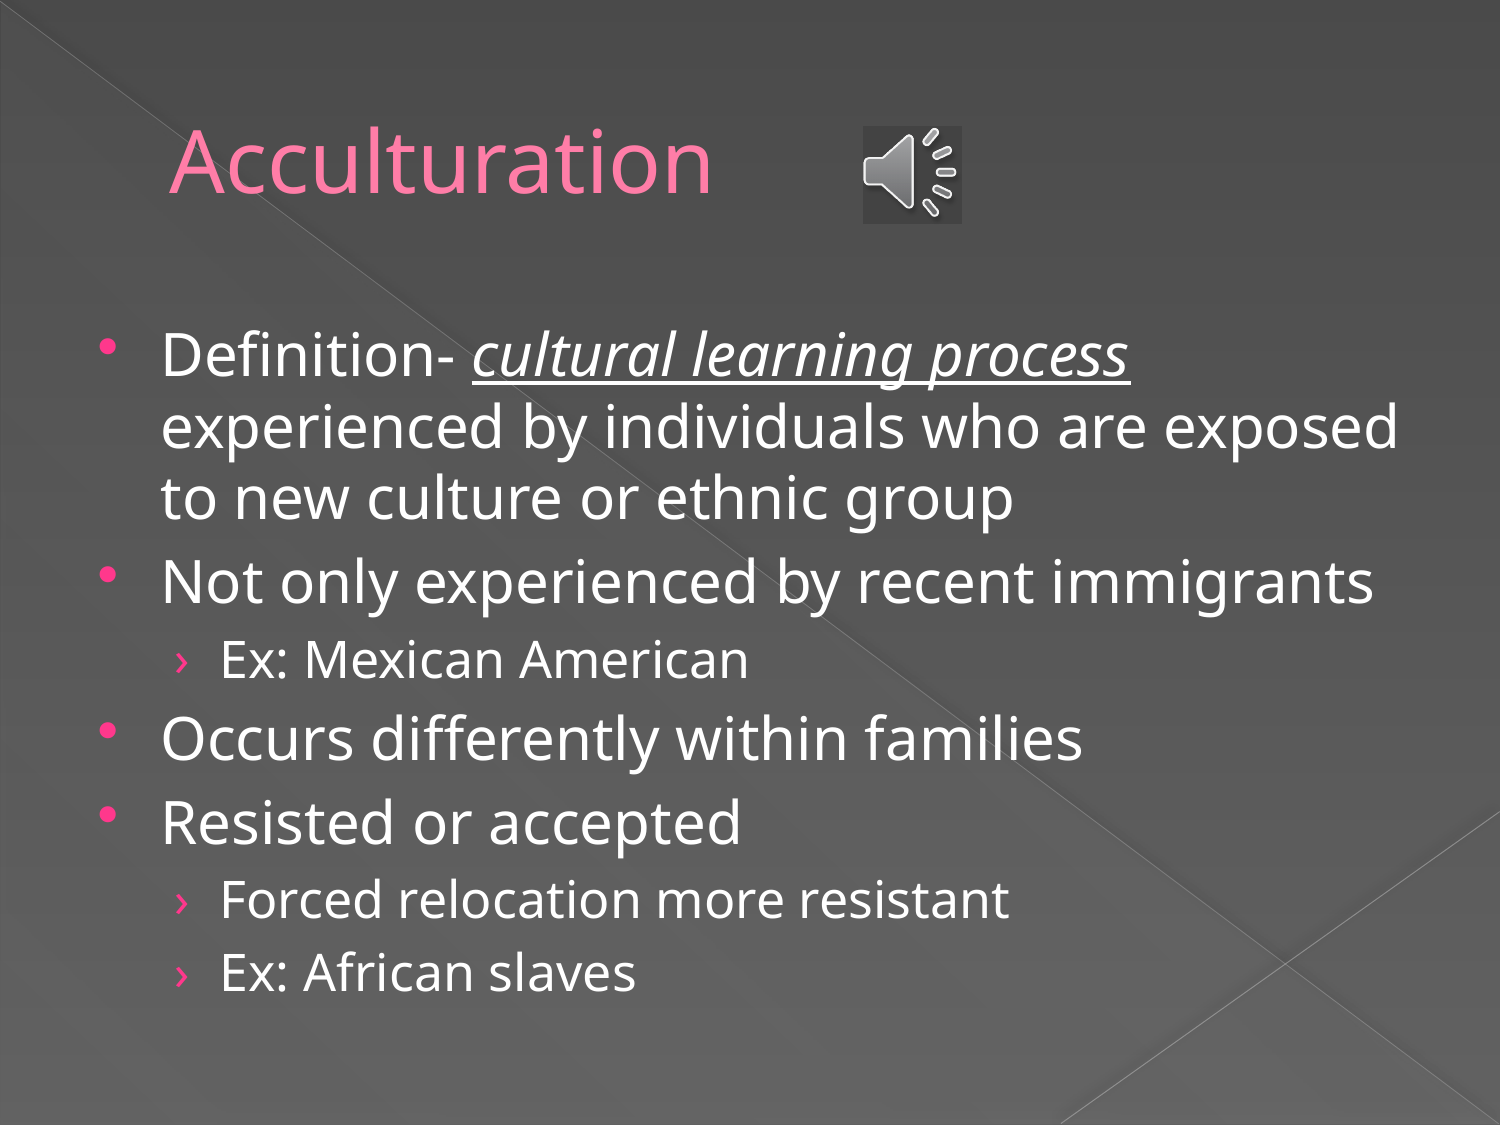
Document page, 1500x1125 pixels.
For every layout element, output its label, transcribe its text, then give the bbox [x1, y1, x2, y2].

picture [862, 124, 963, 226]
title Acculturation [75, 43, 1425, 274]
list Definition- cultural learning process experienced by individuals who are exposed to new culture or ethnic group Not only experienced by recent immigrants Ex: Mexican American Occurs differently within families Resisted or accepted Forced relocation more resistant Ex: African slaves [75, 308, 1425, 1059]
